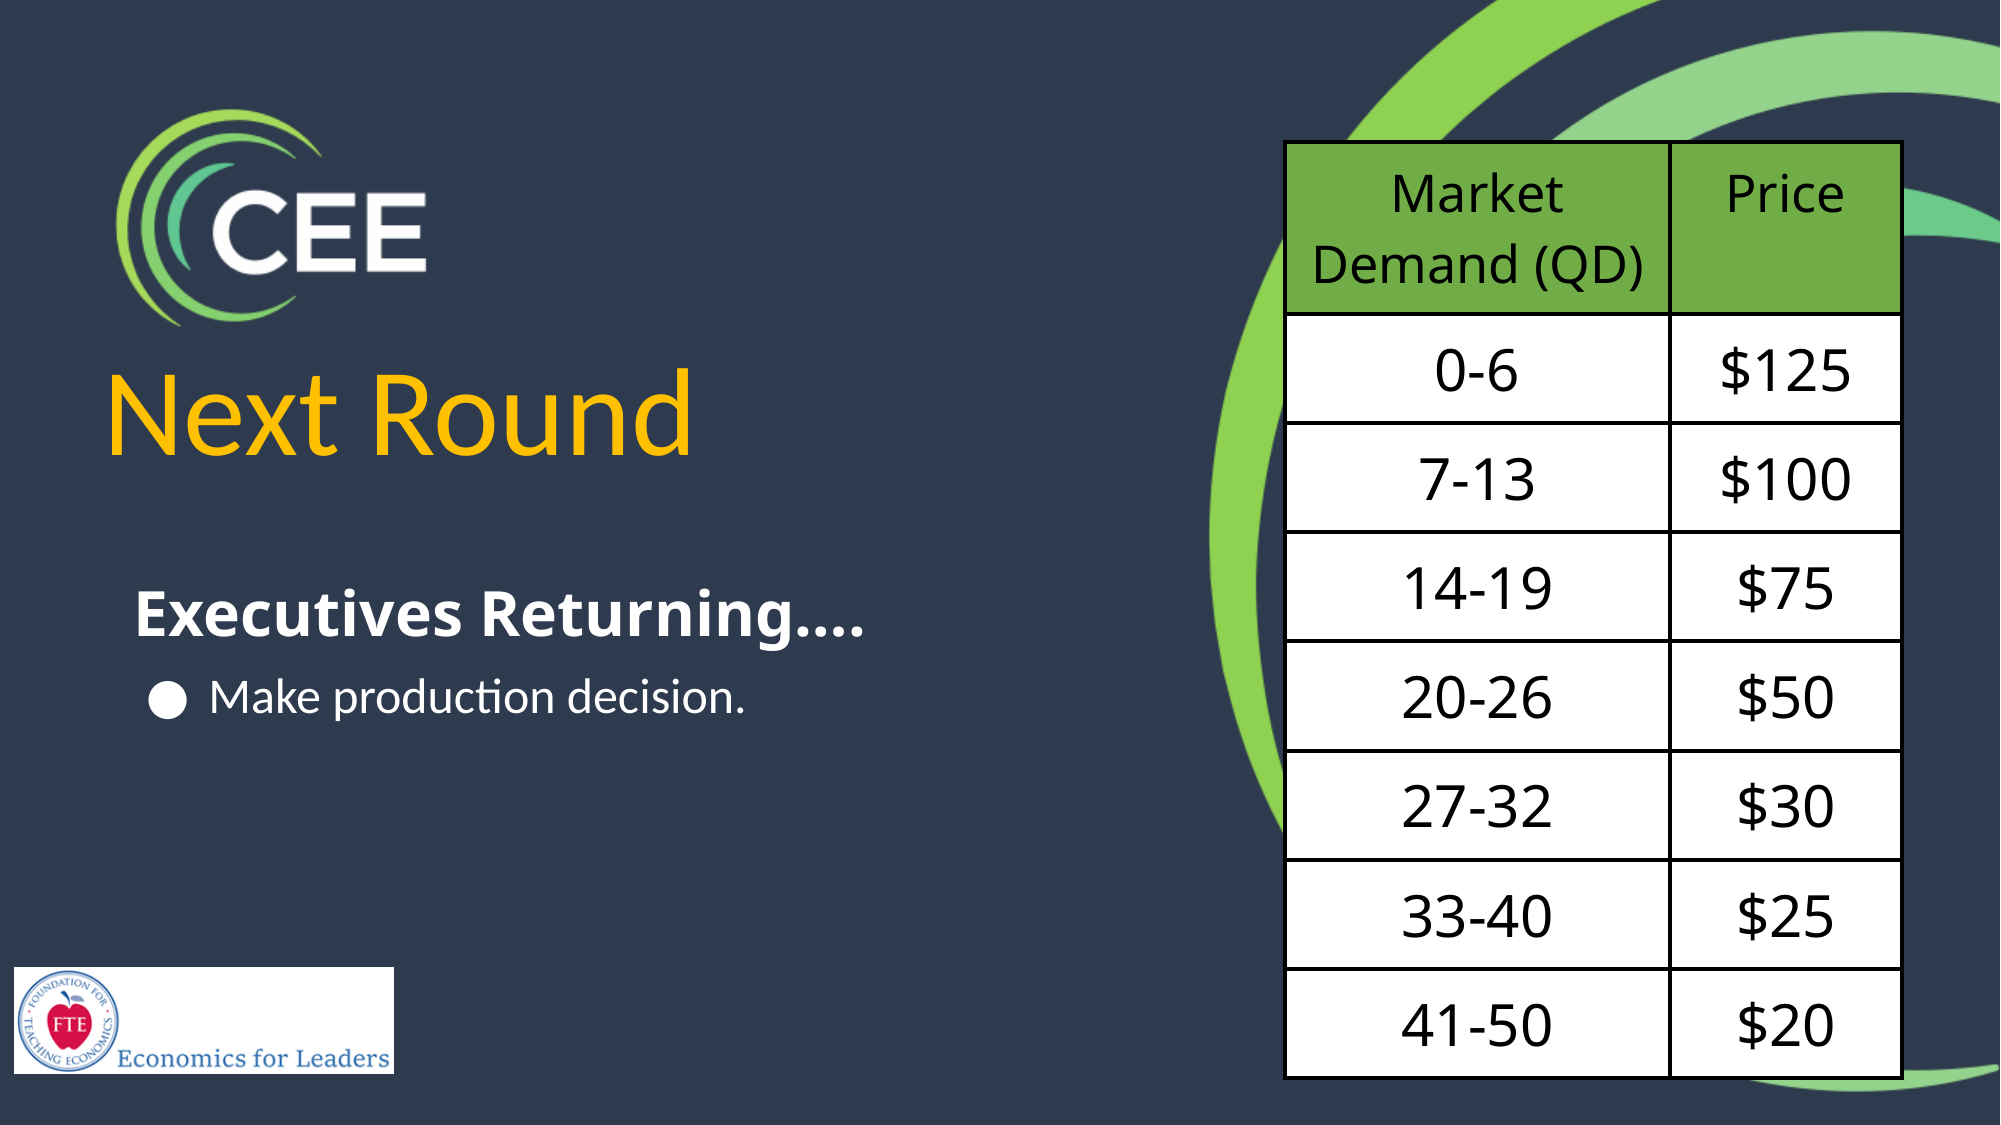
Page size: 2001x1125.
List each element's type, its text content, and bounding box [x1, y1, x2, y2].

picture [0, 0, 2000, 1125]
table_cell $20 [1672, 971, 1900, 1076]
table_cell 14-19 [1287, 534, 1668, 639]
table_cell 33-40 [1287, 862, 1668, 967]
table_header Price [1672, 144, 1900, 312]
table_cell 20-26 [1287, 643, 1668, 749]
table_cell $30 [1672, 753, 1900, 858]
table_cell 41-50 [1287, 971, 1668, 1076]
table_header Market Demand (QD) [1287, 144, 1668, 312]
title Next Round [88, 322, 924, 508]
table_cell 27-32 [1287, 753, 1668, 858]
table_cell $75 [1672, 534, 1900, 639]
table_cell $125 [1672, 316, 1900, 421]
table_cell $25 [1672, 862, 1900, 967]
table_cell $50 [1672, 643, 1900, 749]
table_cell 7-13 [1287, 425, 1668, 530]
list Executives Returning…. Make production decision. [118, 520, 981, 807]
table_cell $100 [1672, 425, 1900, 530]
table_cell 0-6 [1287, 316, 1668, 421]
